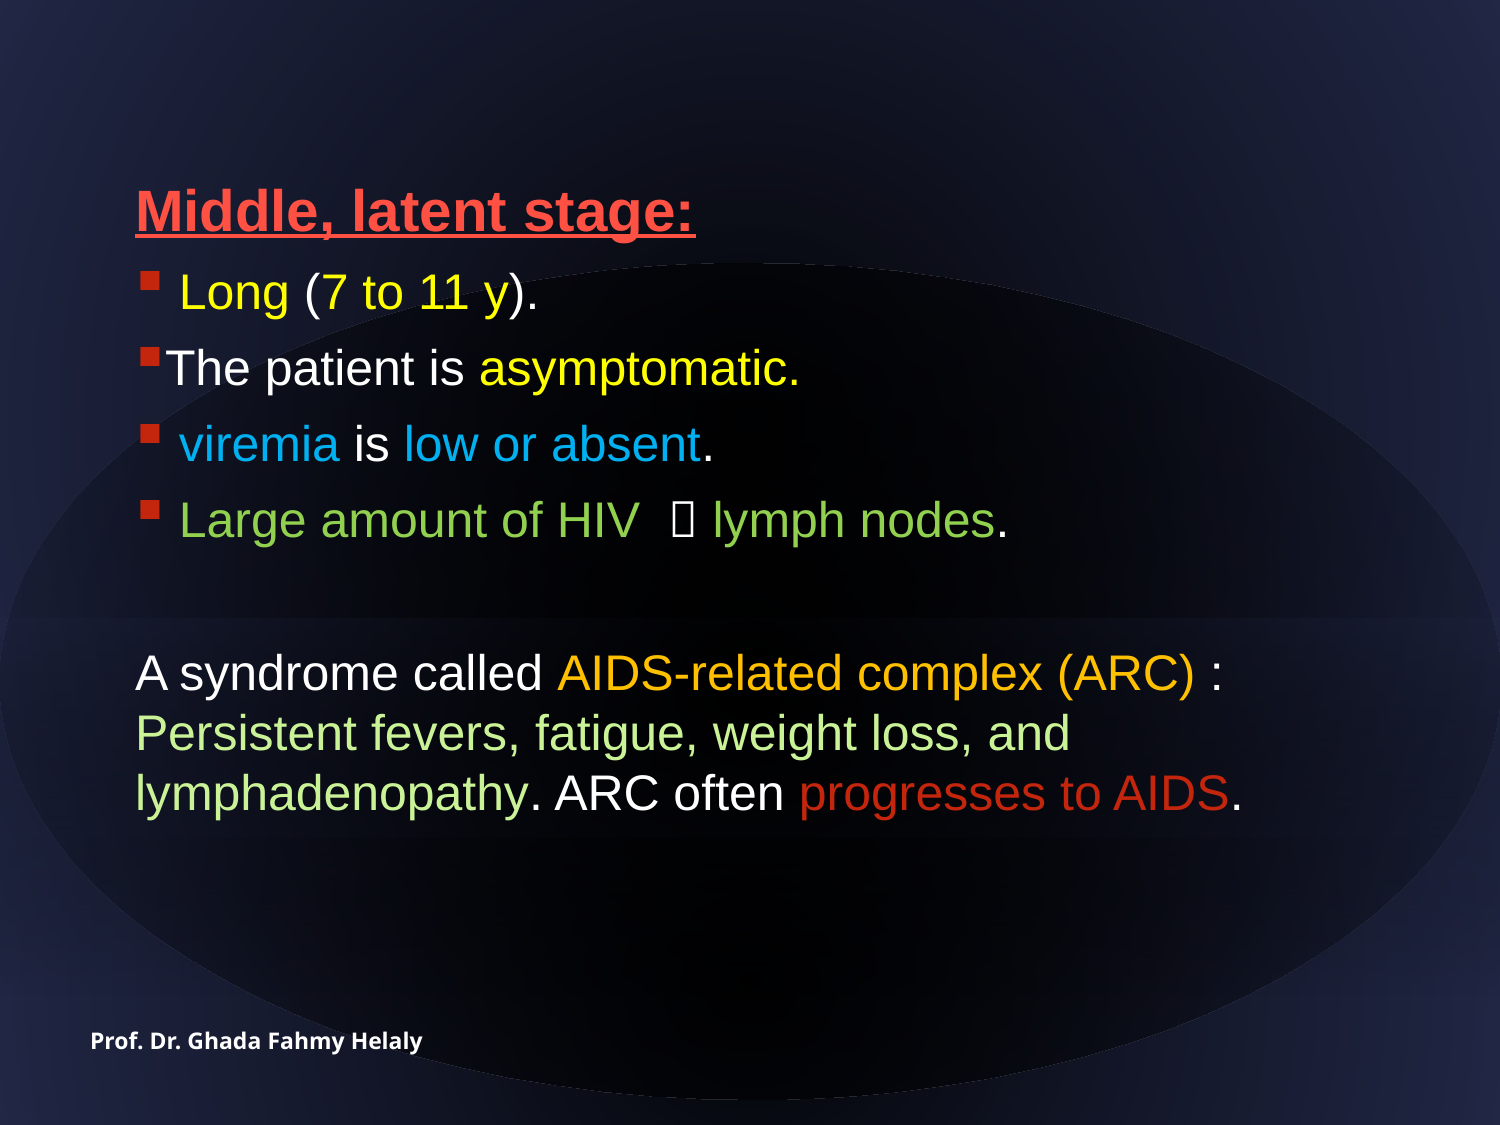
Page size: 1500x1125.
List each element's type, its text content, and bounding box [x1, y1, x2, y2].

footer Prof. Dr. Ghada Fahmy Helaly [75, 1012, 625, 1073]
list Middle, latent stage: Long (7 to 11 y). The patient is asymptomatic. viremia is low or absent. Large amount of HIV  lymph nodes. A syndrome called AIDS-related complex (ARC) : Persistent fevers, fatigue, weight loss, and lymphadenopathy. ARC often progresses to AIDS. [112, 87, 1425, 925]
